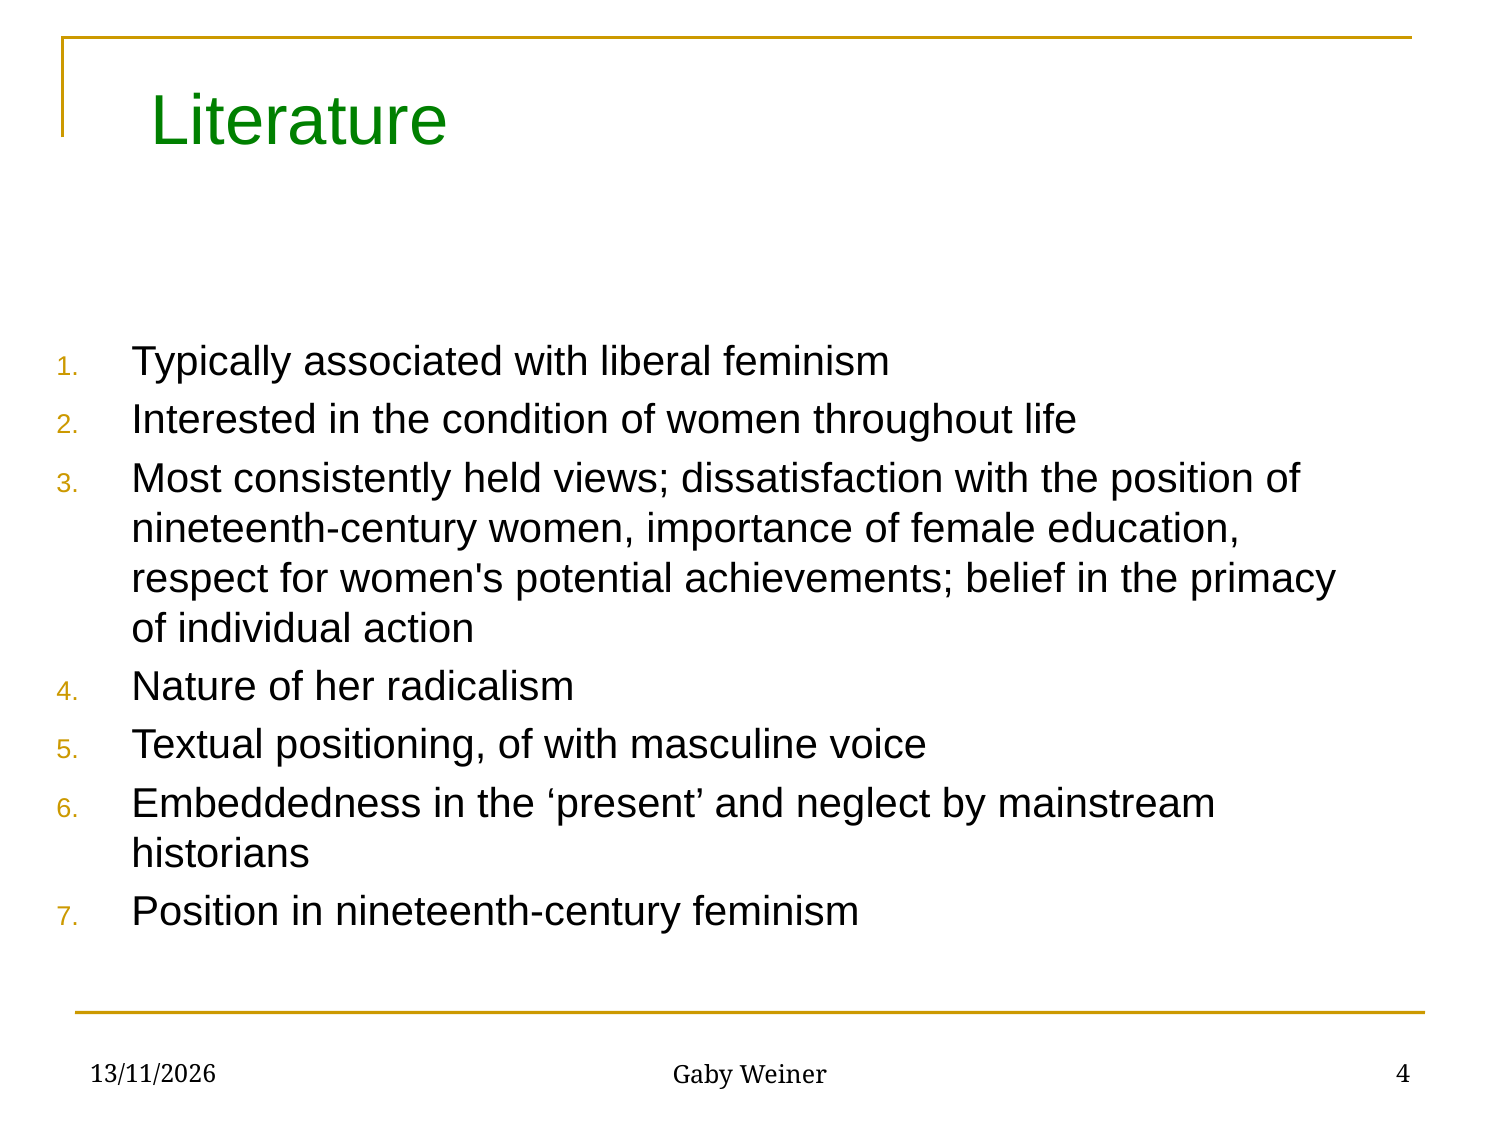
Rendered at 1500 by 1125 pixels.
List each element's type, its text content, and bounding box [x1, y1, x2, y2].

list Typically associated with liberal feminism Interested in the condition of women throughout life Most consistently held views; dissatisfaction with the position of nineteenth-century women, importance of female education, respect for women's potential achievements; belief in the primacy of individual action Nature of her radicalism Textual positioning, of with masculine voice Embeddedness in the ‘present’ and neglect by mainstream historians Position in nineteenth-century feminism [41, 326, 1353, 1000]
footer Gaby Weiner [512, 1024, 988, 1101]
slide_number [74, 1023, 426, 1100]
slide_number 4 [1074, 1023, 1426, 1100]
title Literature [135, 66, 1463, 288]
